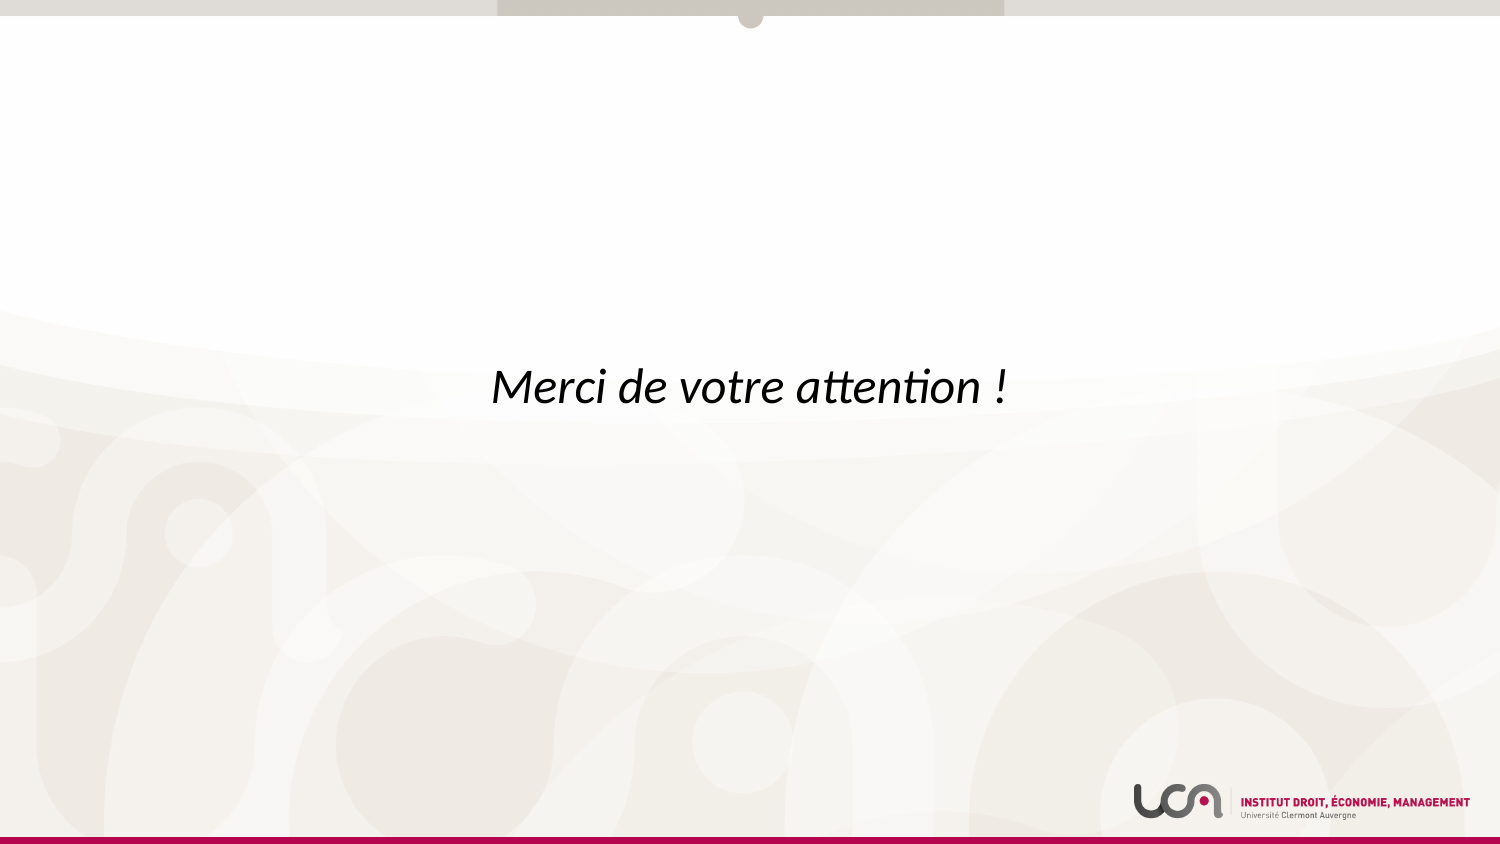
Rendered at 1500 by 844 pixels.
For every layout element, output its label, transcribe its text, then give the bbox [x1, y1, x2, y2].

picture [0, 0, 1500, 844]
text_box Merci de votre attention ! [112, 346, 1388, 421]
